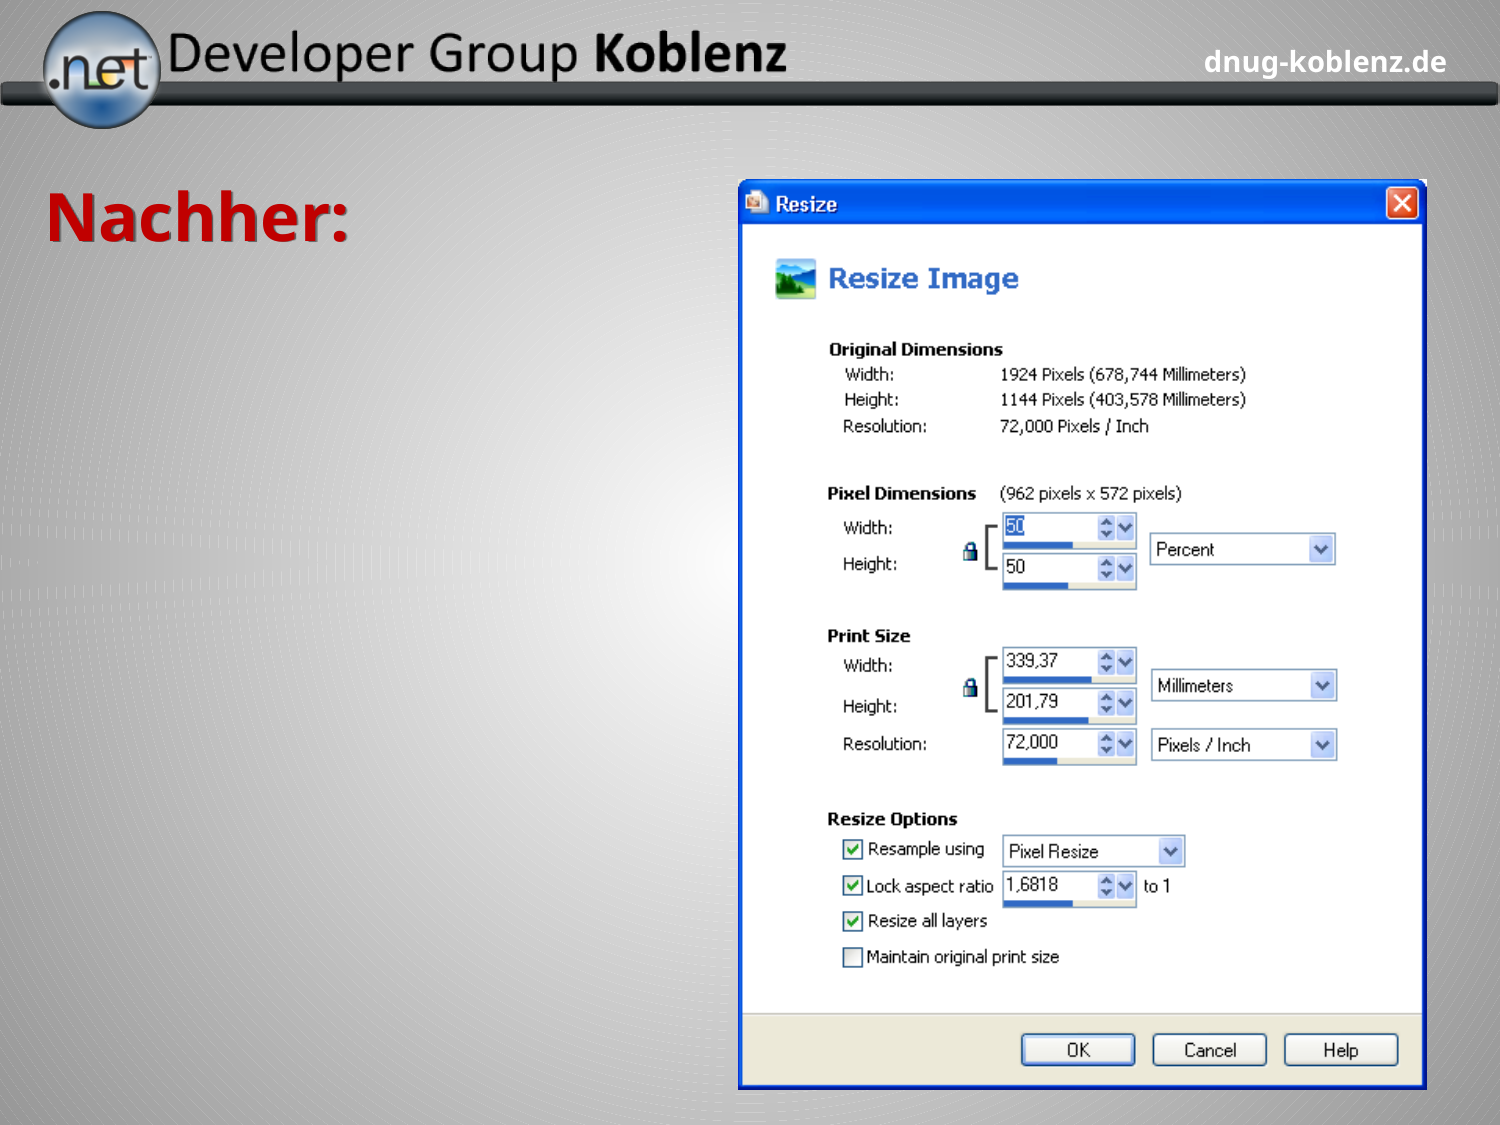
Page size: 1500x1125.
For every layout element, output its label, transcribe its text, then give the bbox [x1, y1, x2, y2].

title Nachher: [29, 136, 1471, 294]
picture [737, 179, 1427, 1091]
picture [0, 11, 1500, 129]
